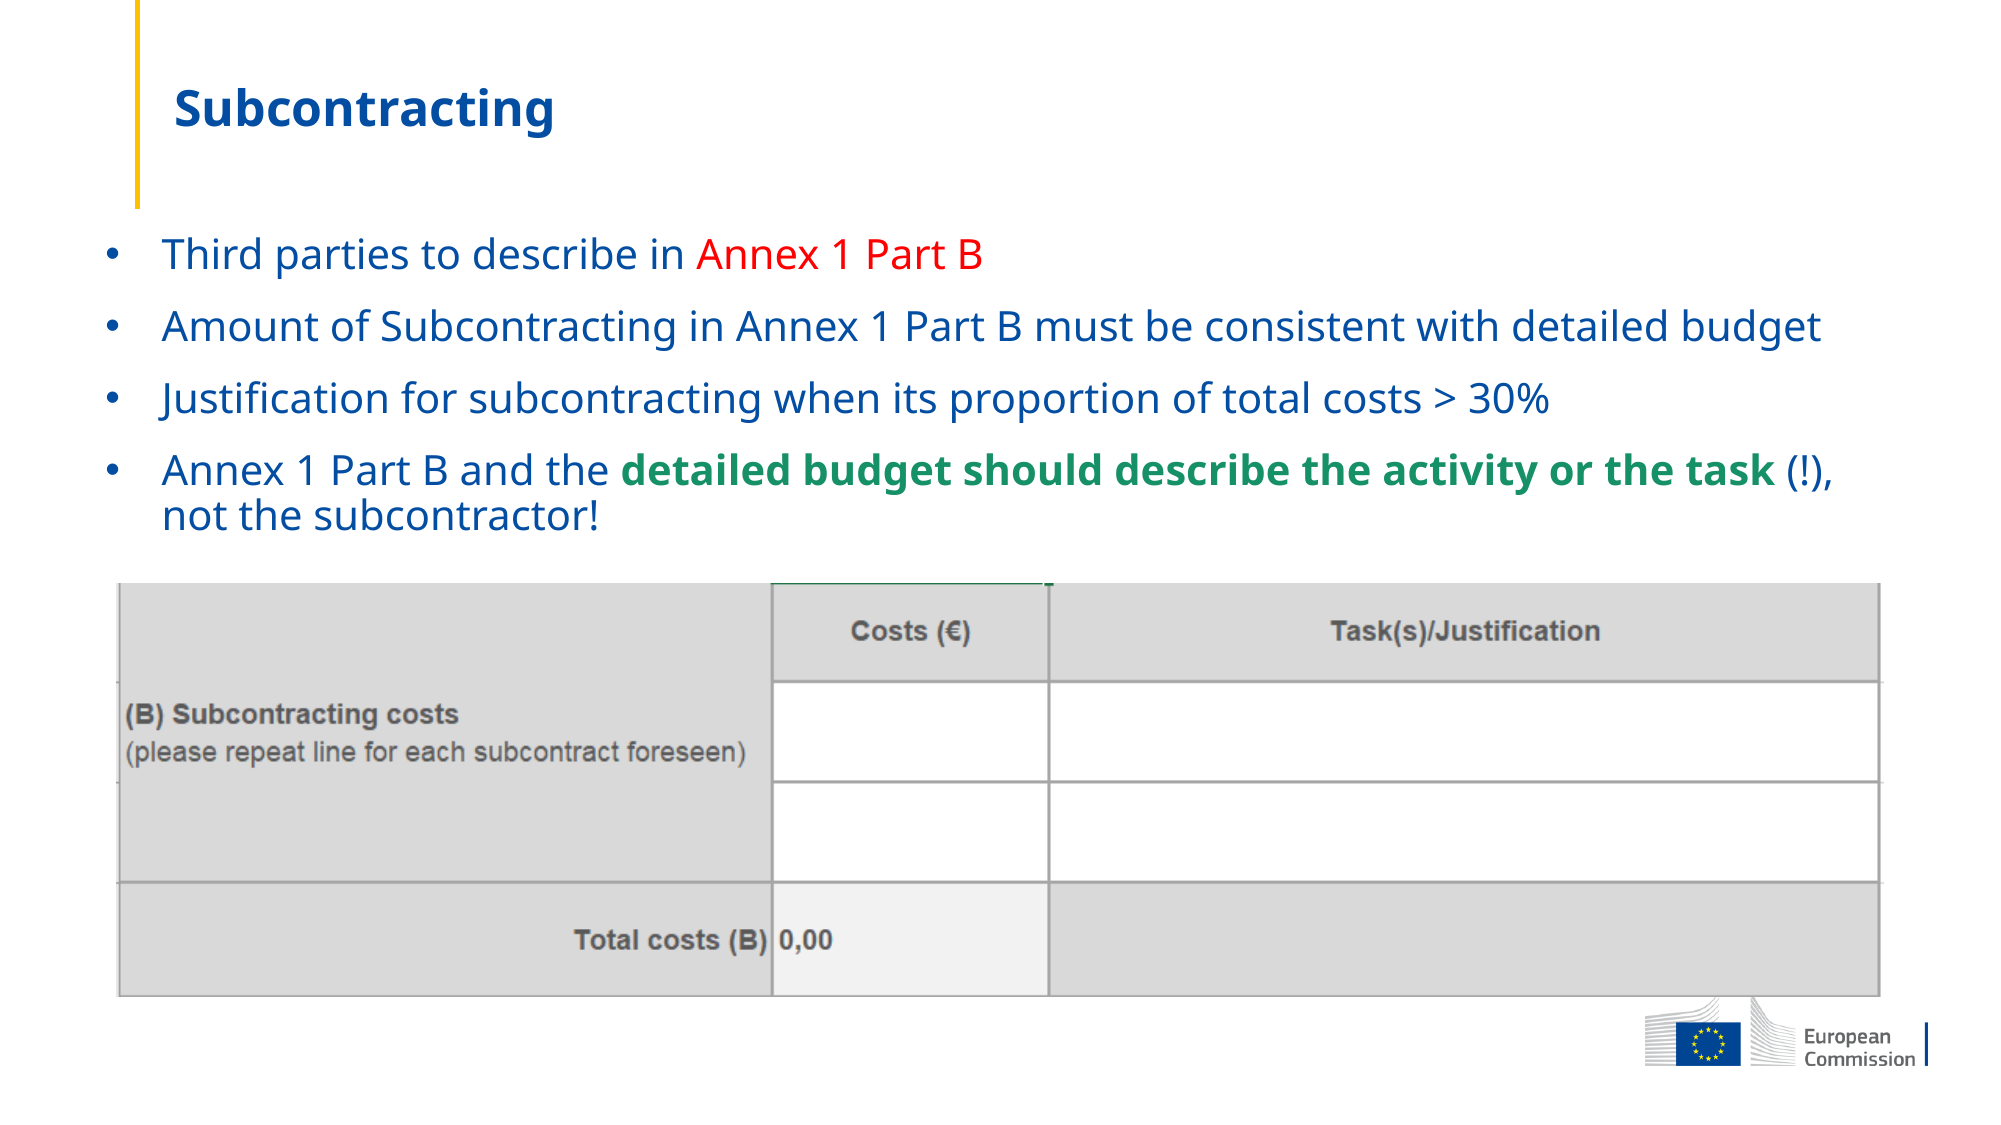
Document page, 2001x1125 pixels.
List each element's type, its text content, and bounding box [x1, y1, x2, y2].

title Subcontracting [159, 51, 1885, 137]
text_box Third parties to describe in Annex 1 Part B Amount of Subcontracting in Annex 1 Part B must be consistent with detailed budget Justification for subcontracting when its proportion of total costs > 30% Annex 1 Part B and the detailed budget should describe the activity or the task (!), not the subcontractor! [90, 289, 1884, 585]
picture [116, 583, 1928, 1066]
